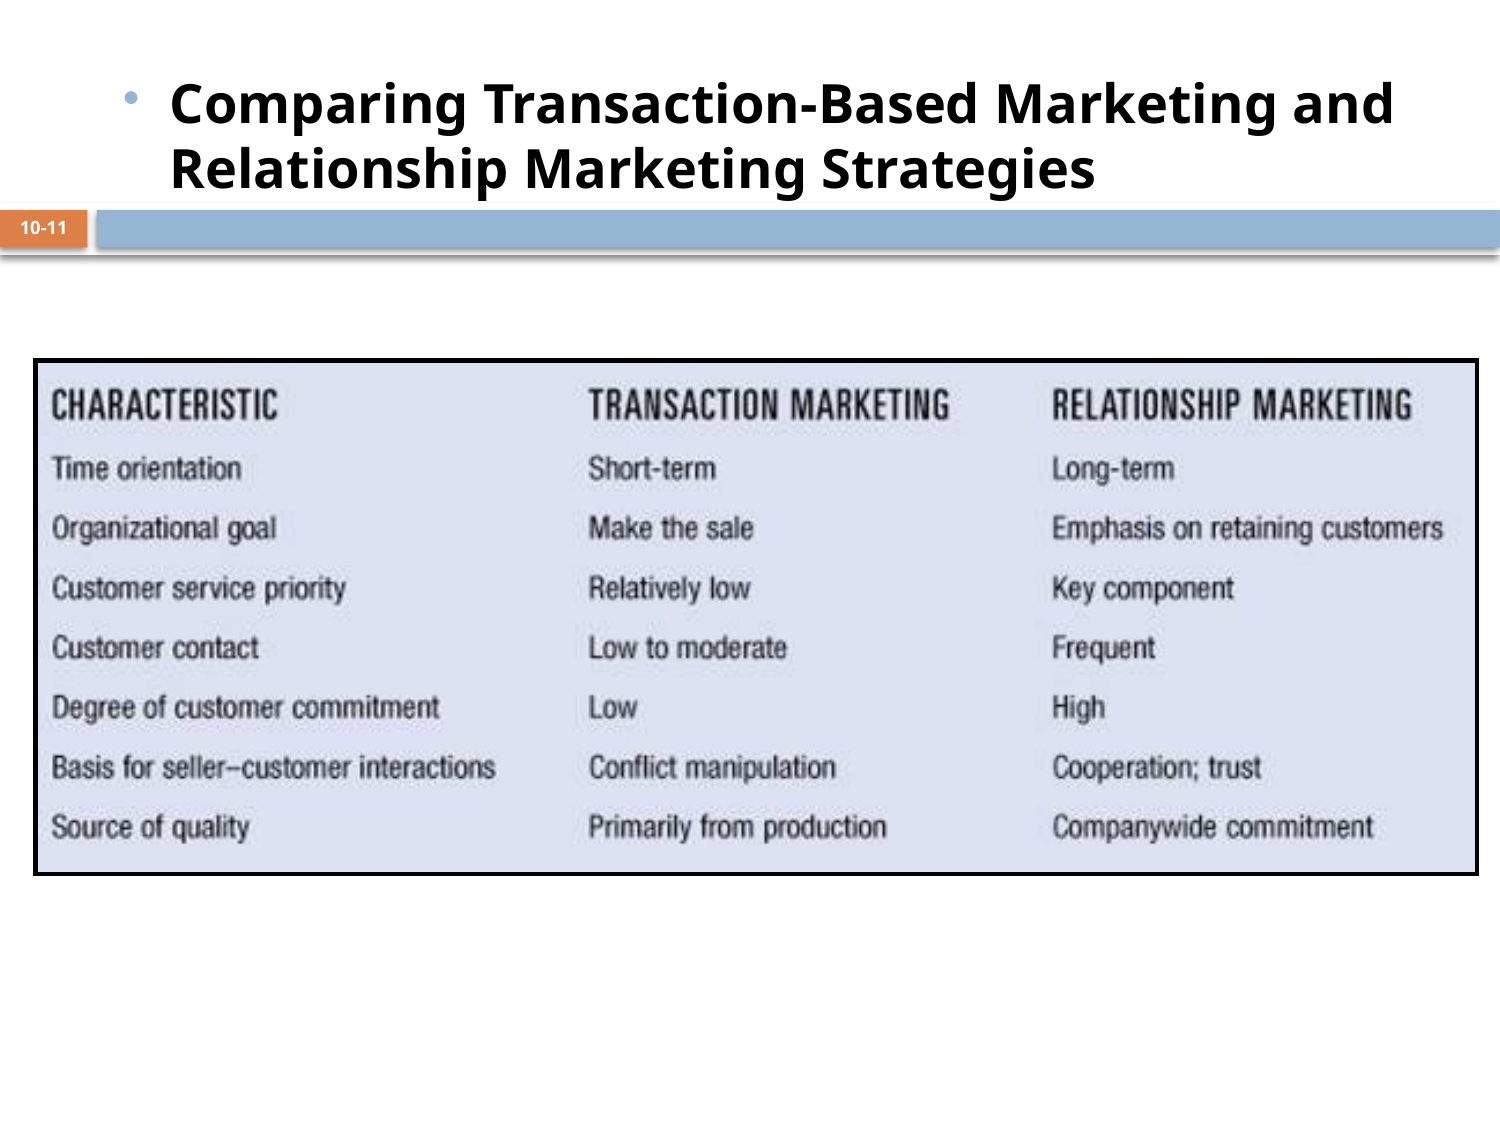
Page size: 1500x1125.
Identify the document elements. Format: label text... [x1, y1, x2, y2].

picture [37, 362, 1476, 873]
list Comparing Transaction-Based Marketing and Relationship Marketing Strategies [50, 62, 1413, 350]
slide_number 10-11 [0, 208, 50, 249]
